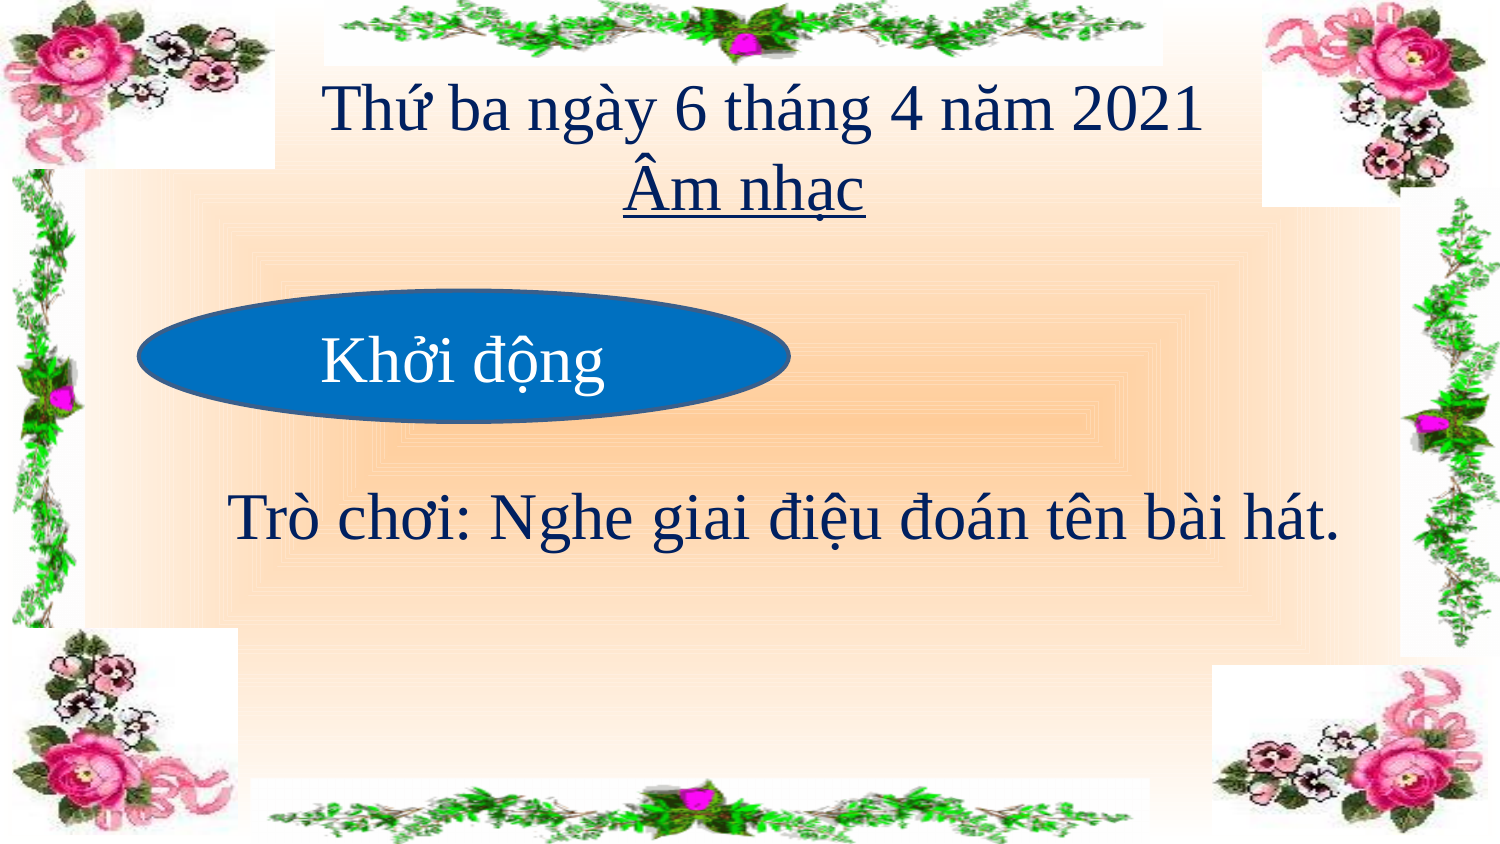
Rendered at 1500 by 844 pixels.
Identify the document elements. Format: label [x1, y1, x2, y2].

text_box [0, 0, 1500, 844]
